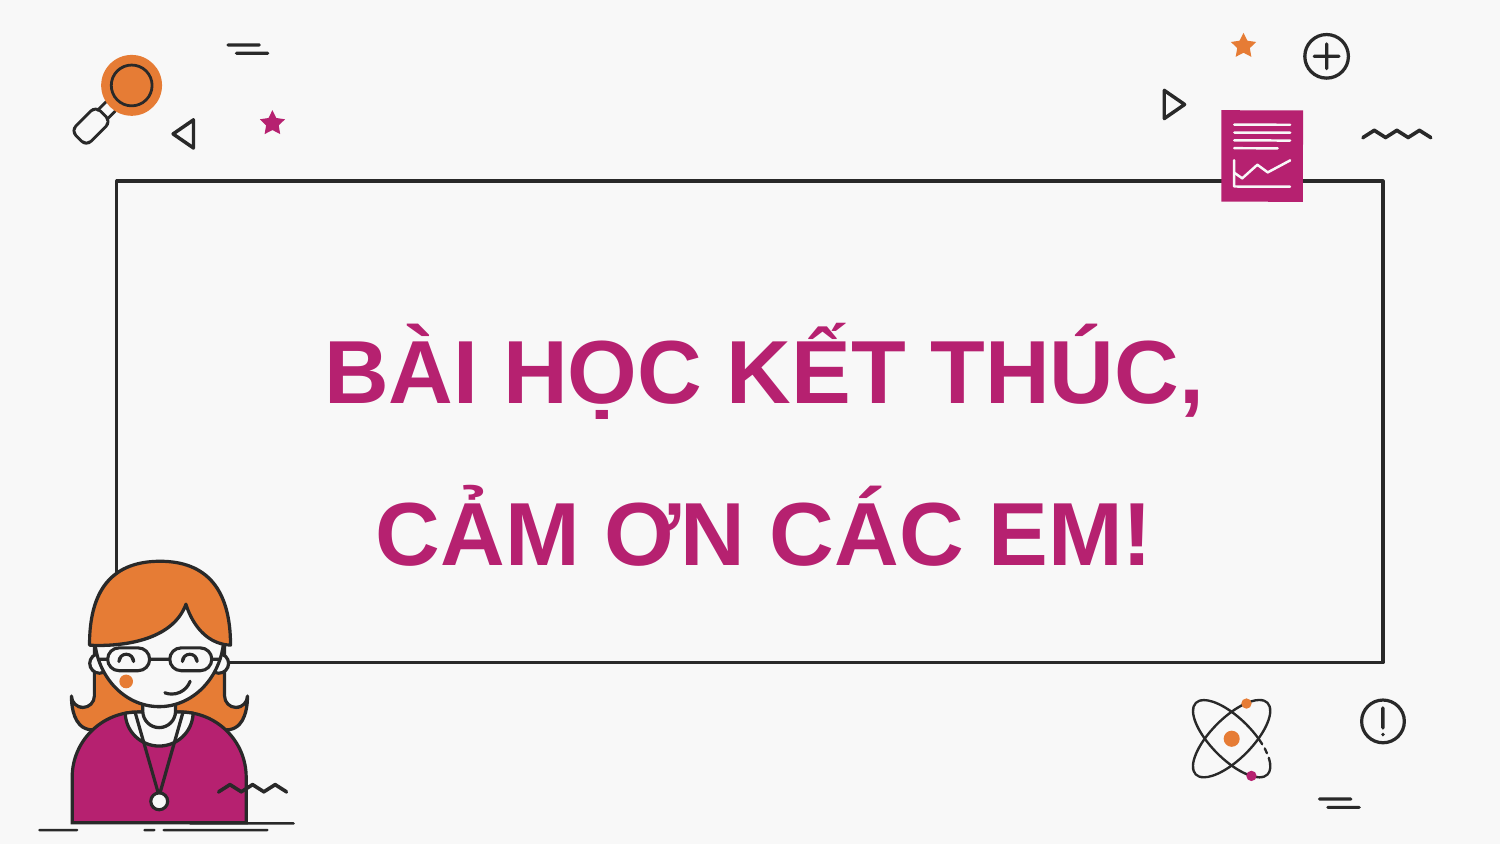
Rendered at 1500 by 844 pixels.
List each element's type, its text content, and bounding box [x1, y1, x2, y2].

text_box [1220, 109, 1304, 203]
title BÀI HỌC KẾT THÚC, CẢM ƠN CÁC EM! [202, 338, 1327, 506]
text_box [37, 559, 296, 832]
